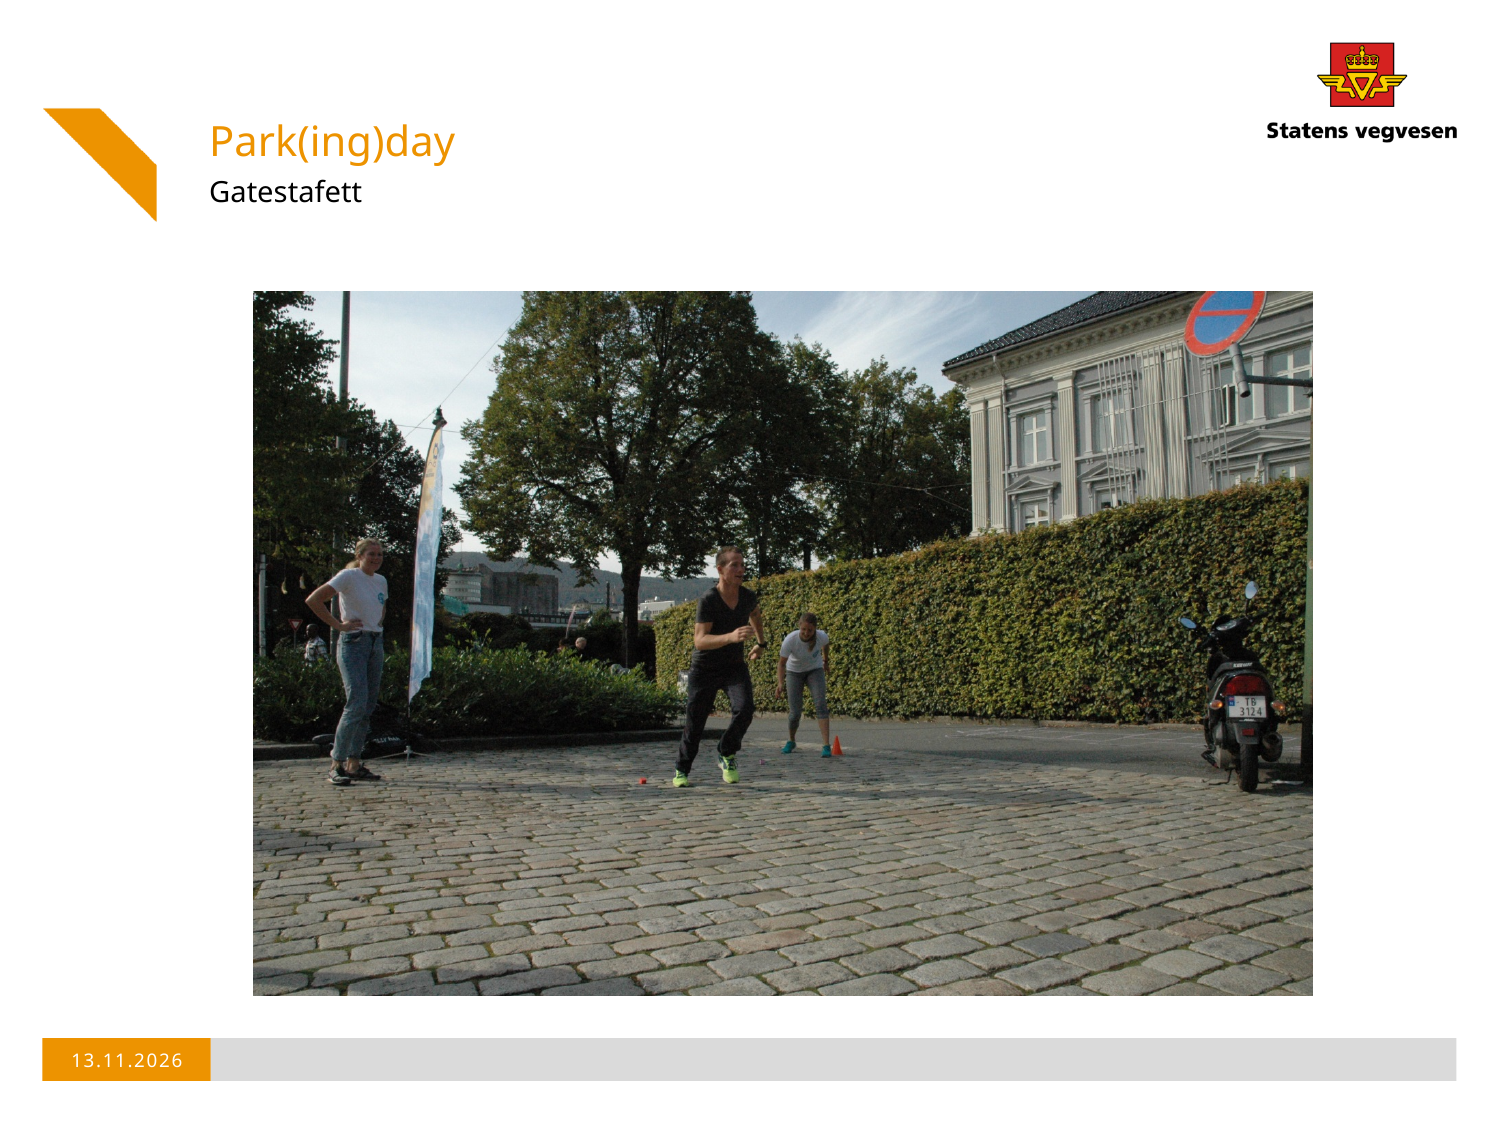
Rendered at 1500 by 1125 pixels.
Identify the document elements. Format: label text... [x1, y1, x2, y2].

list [253, 291, 1313, 997]
list Park(ing)day [209, 114, 1143, 173]
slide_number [42, 1047, 211, 1076]
title Gatestafett [209, 173, 1358, 251]
picture [1252, 0, 1500, 145]
picture [0, 0, 167, 230]
